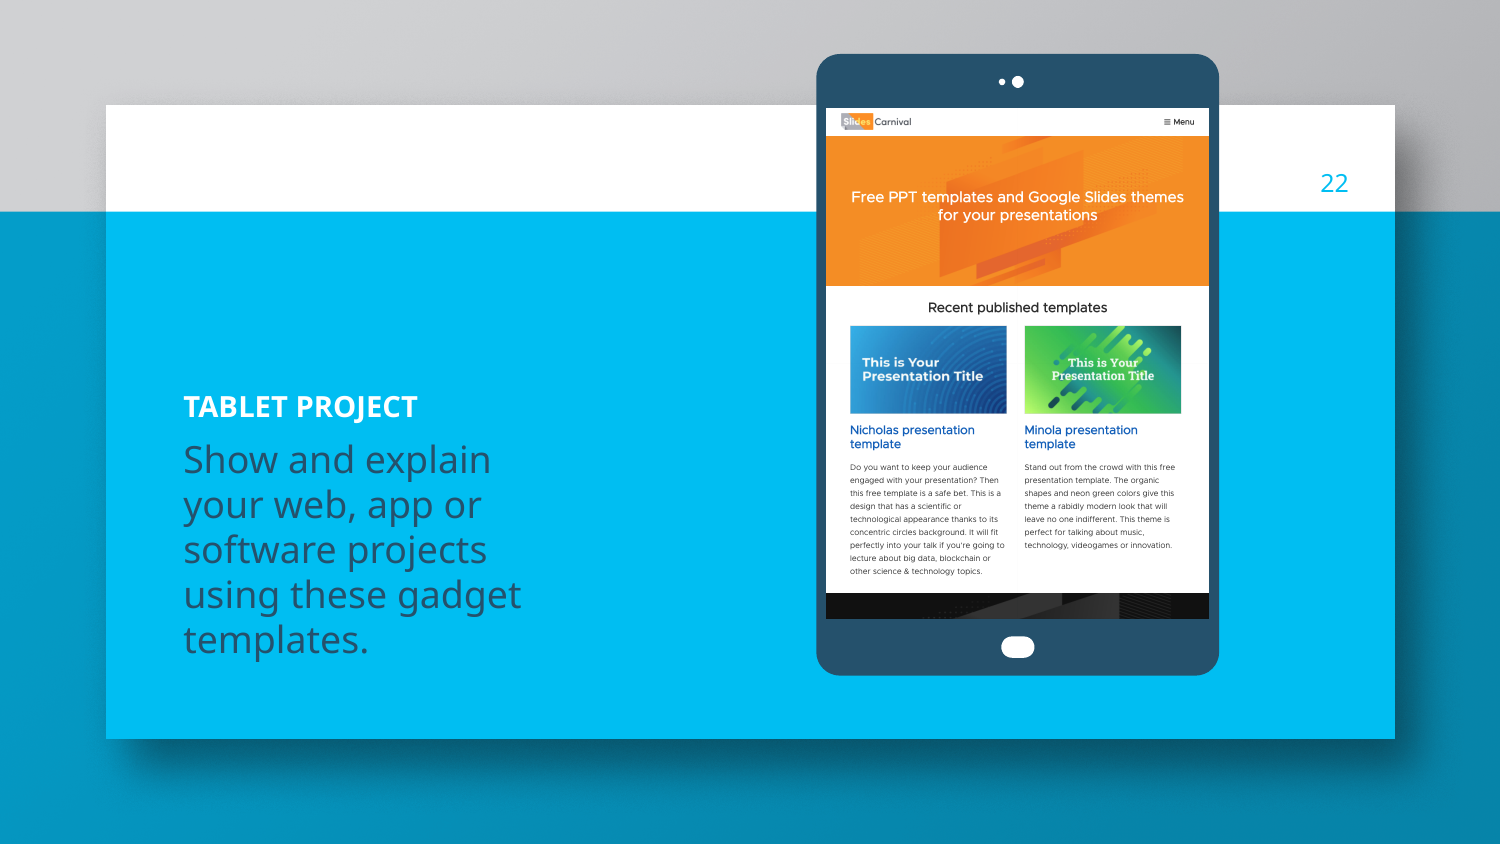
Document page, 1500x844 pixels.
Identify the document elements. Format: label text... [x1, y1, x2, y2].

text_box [816, 53, 1220, 676]
picture [826, 108, 1210, 620]
list TABLET PROJECT Show and explain your web, app or software projects using these gadget templates. [168, 355, 559, 676]
picture [0, 0, 1500, 211]
slide_number ‹#› [1273, 106, 1364, 217]
